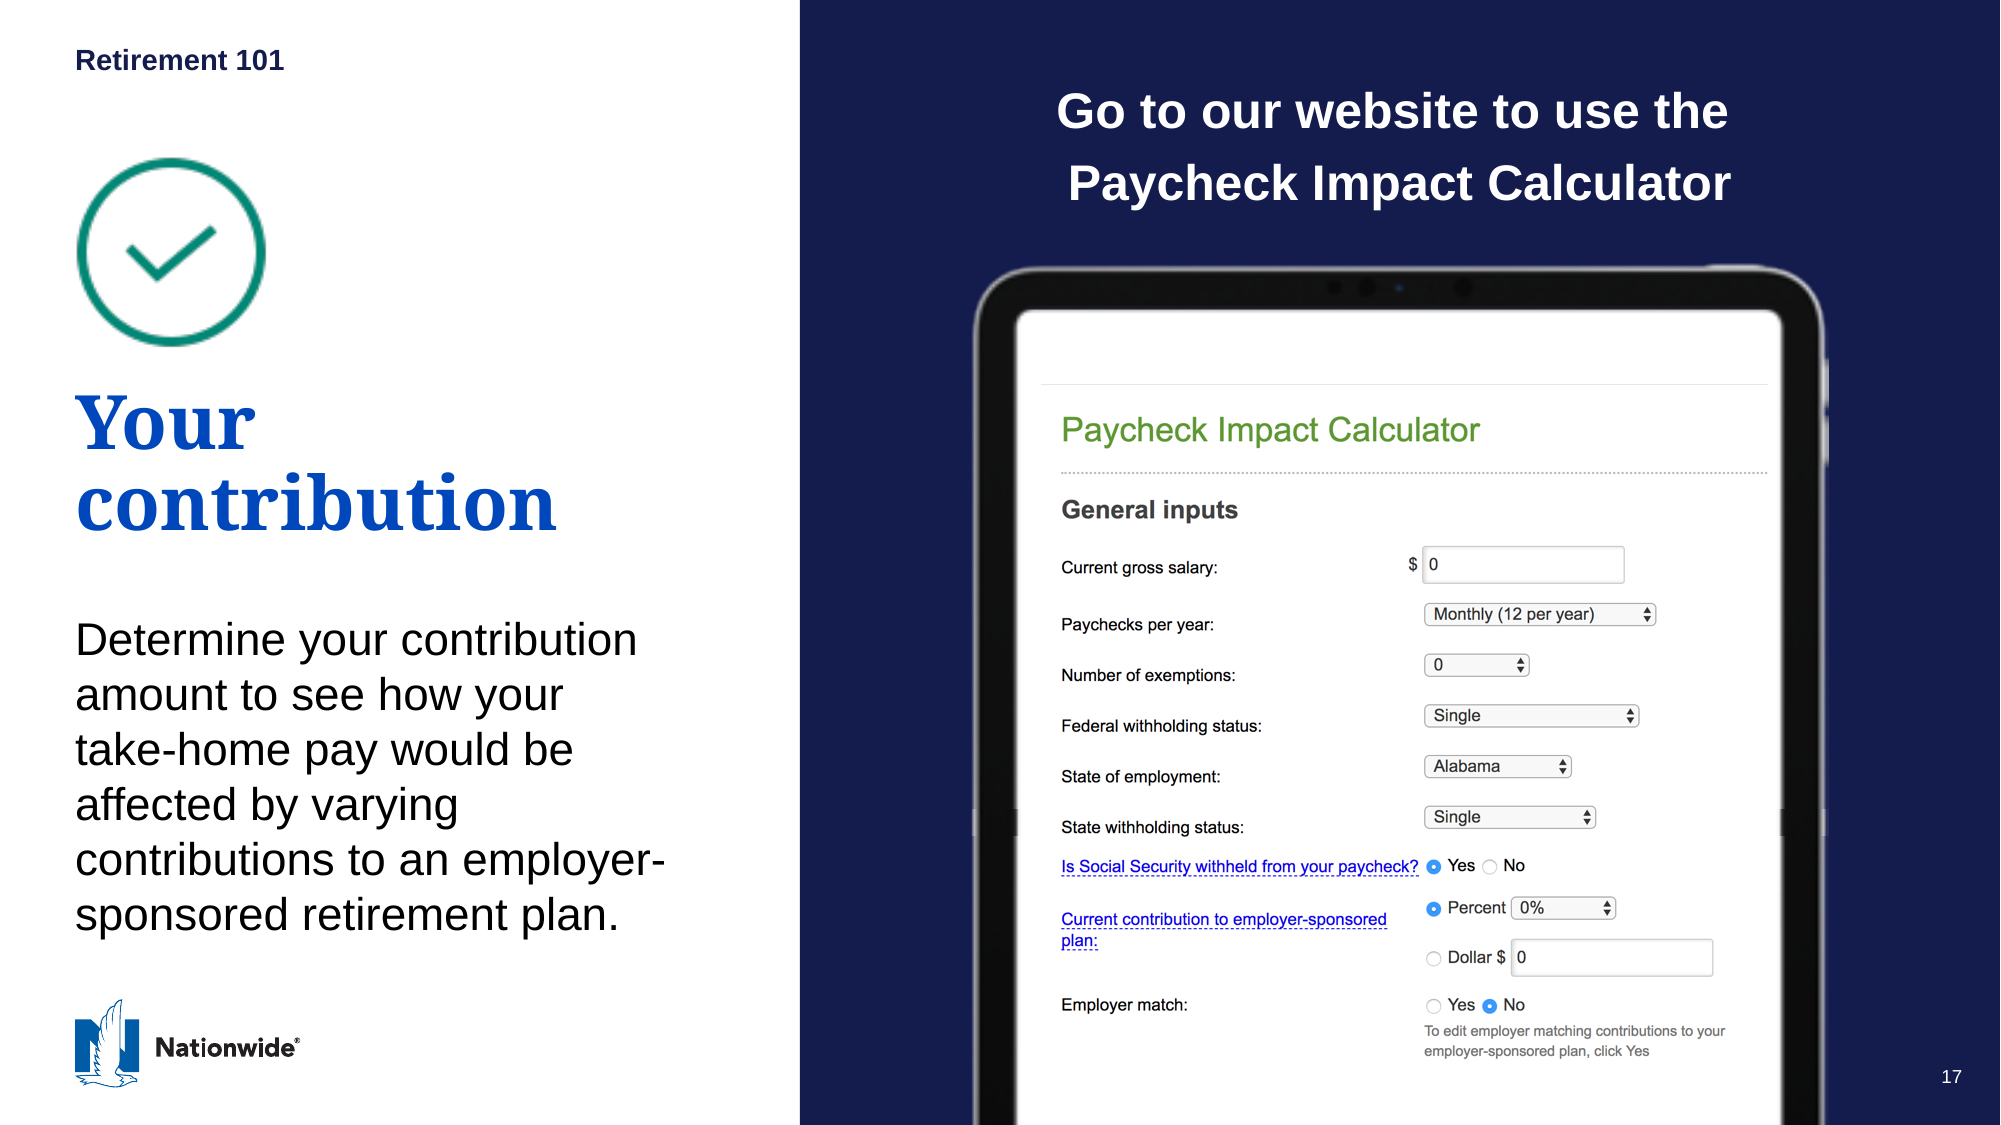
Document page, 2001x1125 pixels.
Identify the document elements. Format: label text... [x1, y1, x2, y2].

title Your contribution [75, 384, 675, 573]
list Retirement 101 [75, 37, 1201, 75]
text_box Go to our website to use the Paycheck Impact Calculator [874, 78, 1925, 219]
picture [59, 140, 285, 366]
list Determine your contribution amount to see how your take-home pay would be affected by varying contributions to an employer-sponsored retirement plan. [75, 609, 675, 1125]
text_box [971, 263, 1829, 1125]
slide_number 17 [1887, 1064, 1963, 1088]
text_box [799, 0, 2000, 1125]
